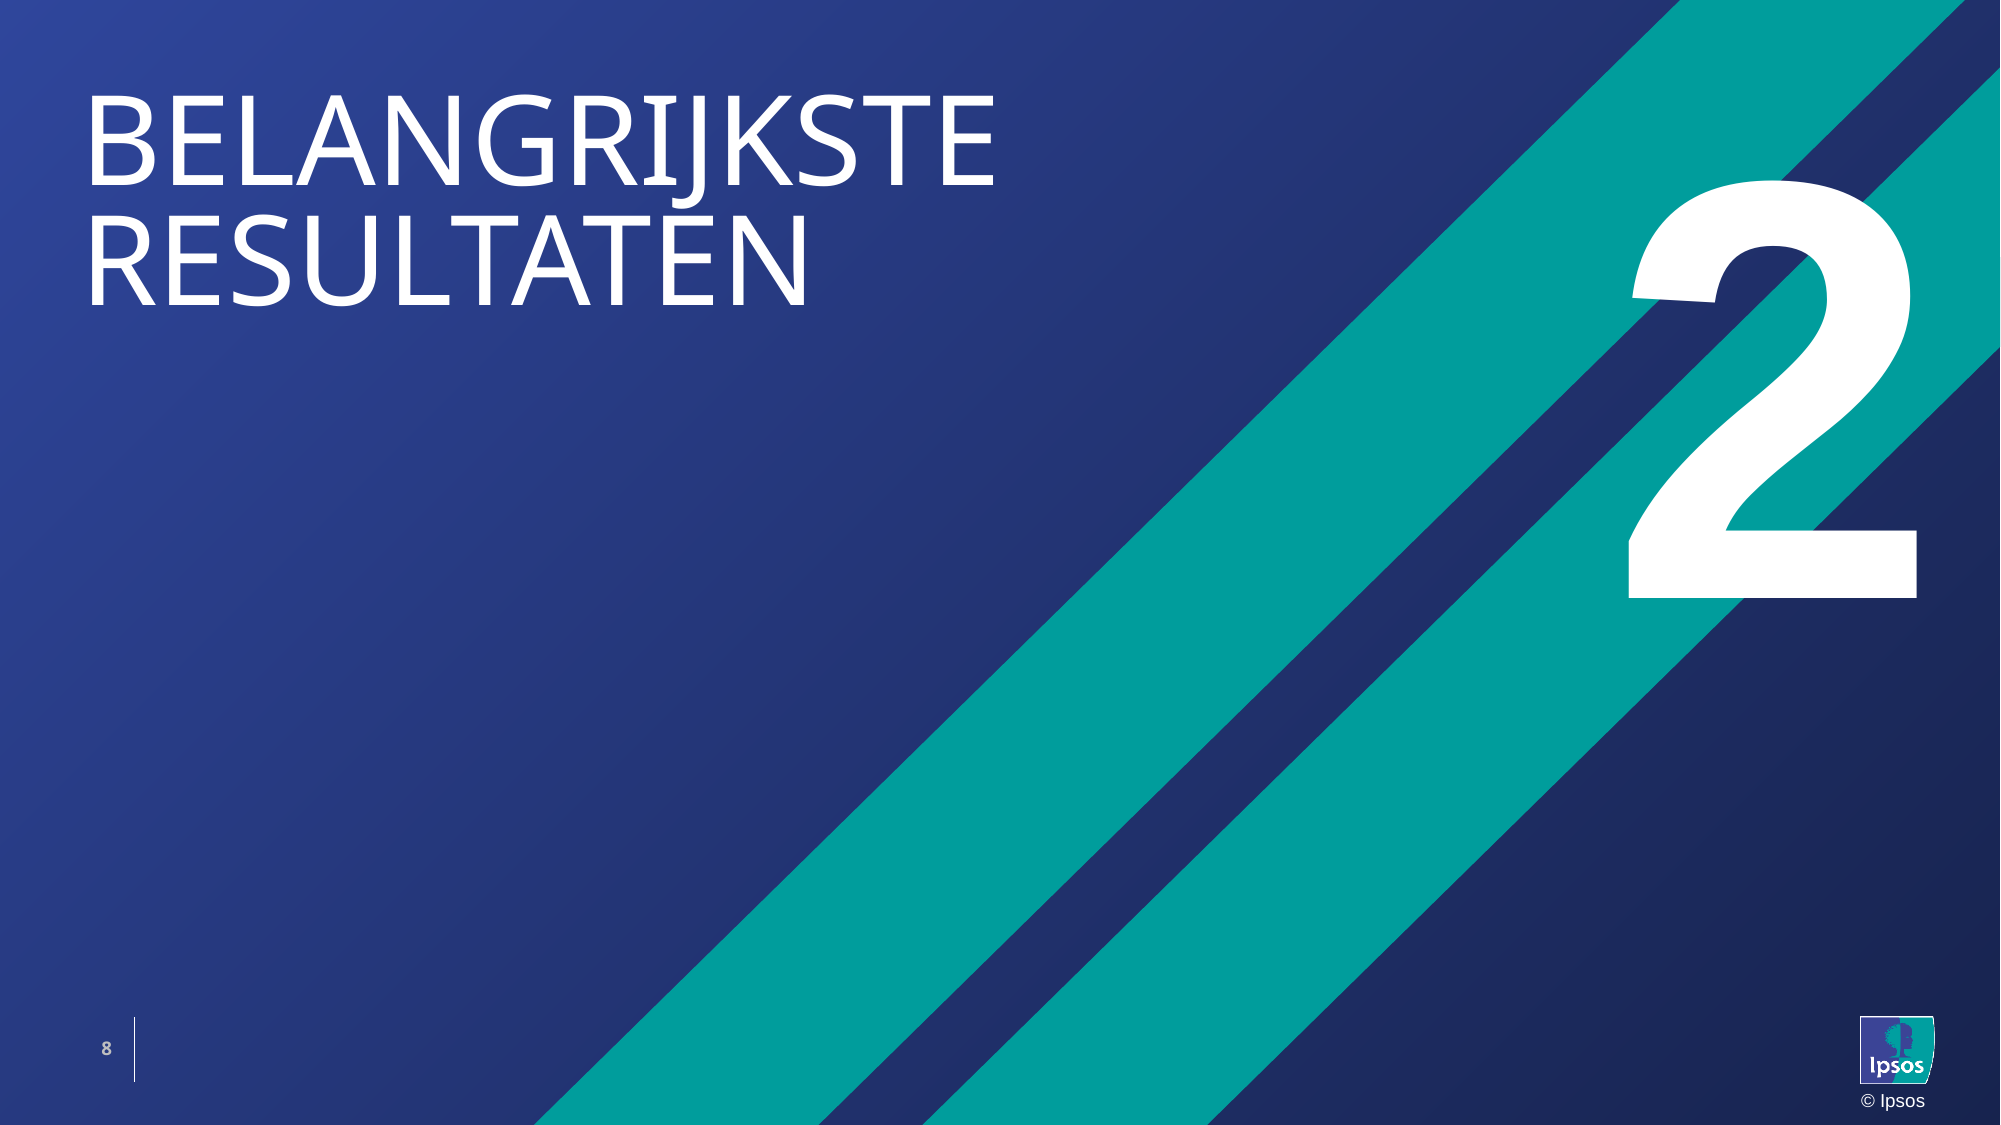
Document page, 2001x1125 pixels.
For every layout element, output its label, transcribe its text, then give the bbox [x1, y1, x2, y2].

list 2 [1608, 0, 1932, 725]
title BELANGRIJKSTE RESULTATEN [68, 60, 1309, 336]
slide_number 8 [66, 1017, 135, 1083]
picture [1860, 1016, 1935, 1084]
